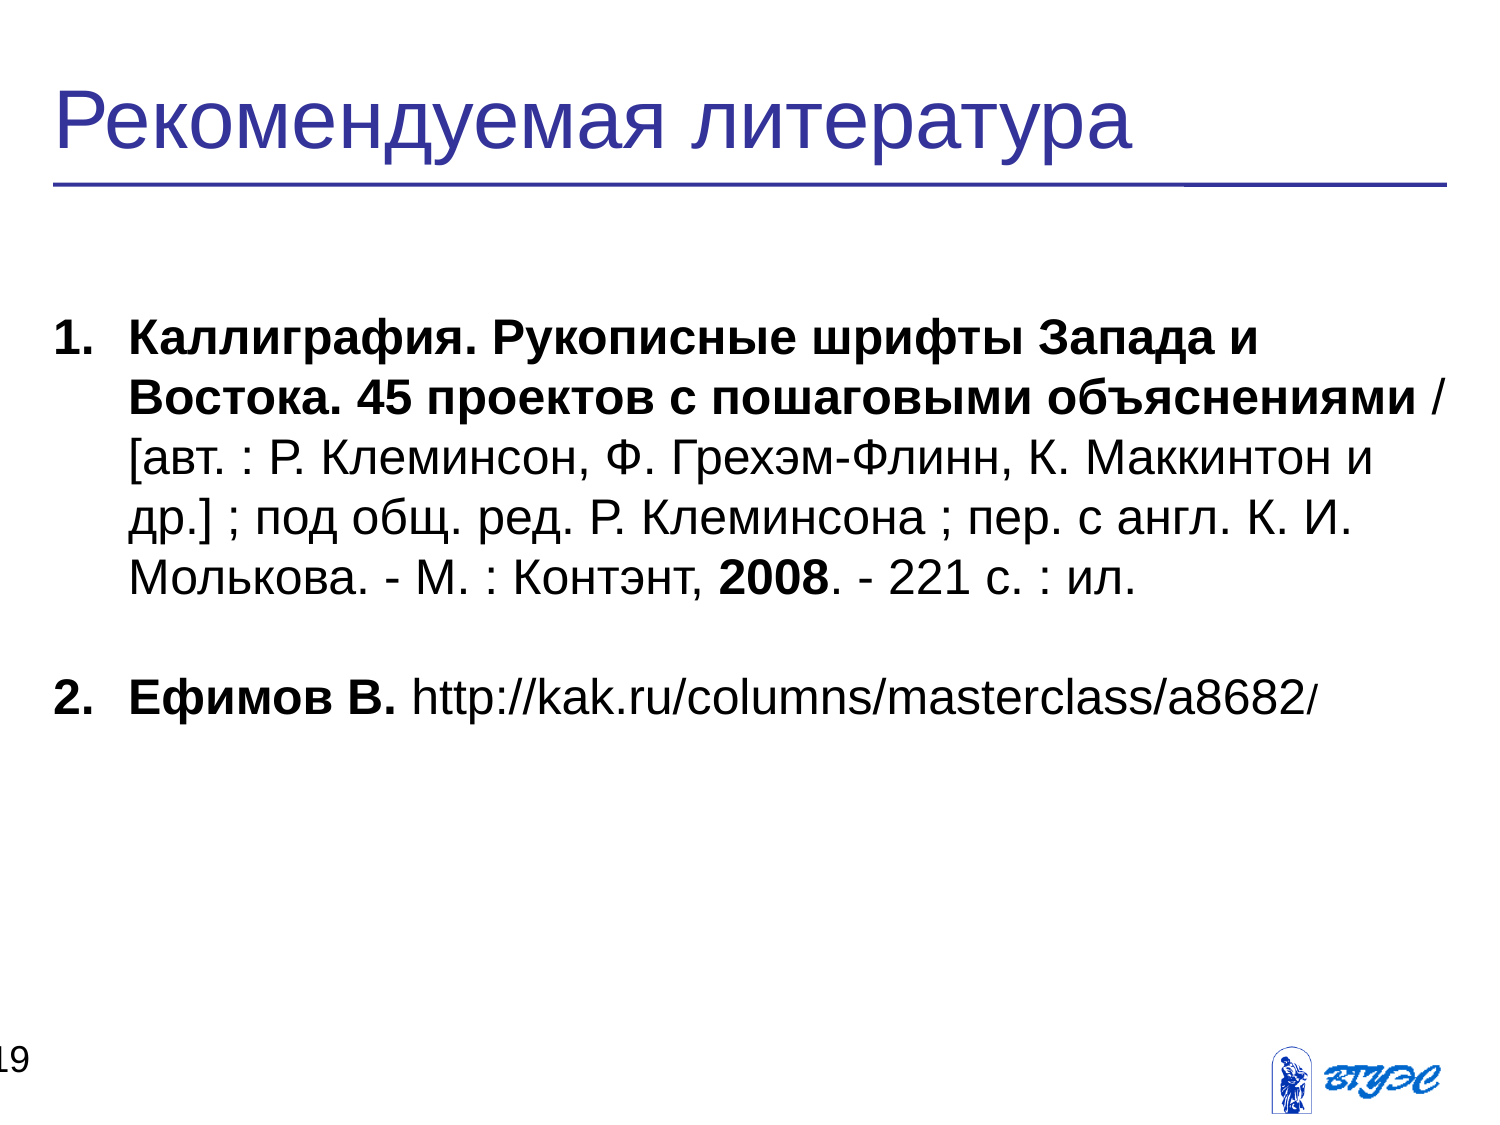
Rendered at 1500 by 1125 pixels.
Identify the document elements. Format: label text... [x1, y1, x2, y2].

text_box Каллиграфия. Рукописные шрифты Запада и Востока. 45 проектов с пошаговыми объяснениями / [авт. : Р. Клеминсон, Ф. Грехэм-Флинн, К. Маккинтон и др.] ; под общ. ред. Р. Клеминсона ; пер. с англ. К. И. Молькова. - М. : Контэнт, 2008. - 221 с. : ил. Ефимов В. http://kak.ru/columns/masterclass/a8682/ [53, 304, 1447, 1035]
picture [1271, 1046, 1312, 1114]
text_box 19 [0, 1034, 160, 1080]
text_box Рекомендуемая литература [53, 65, 1447, 185]
